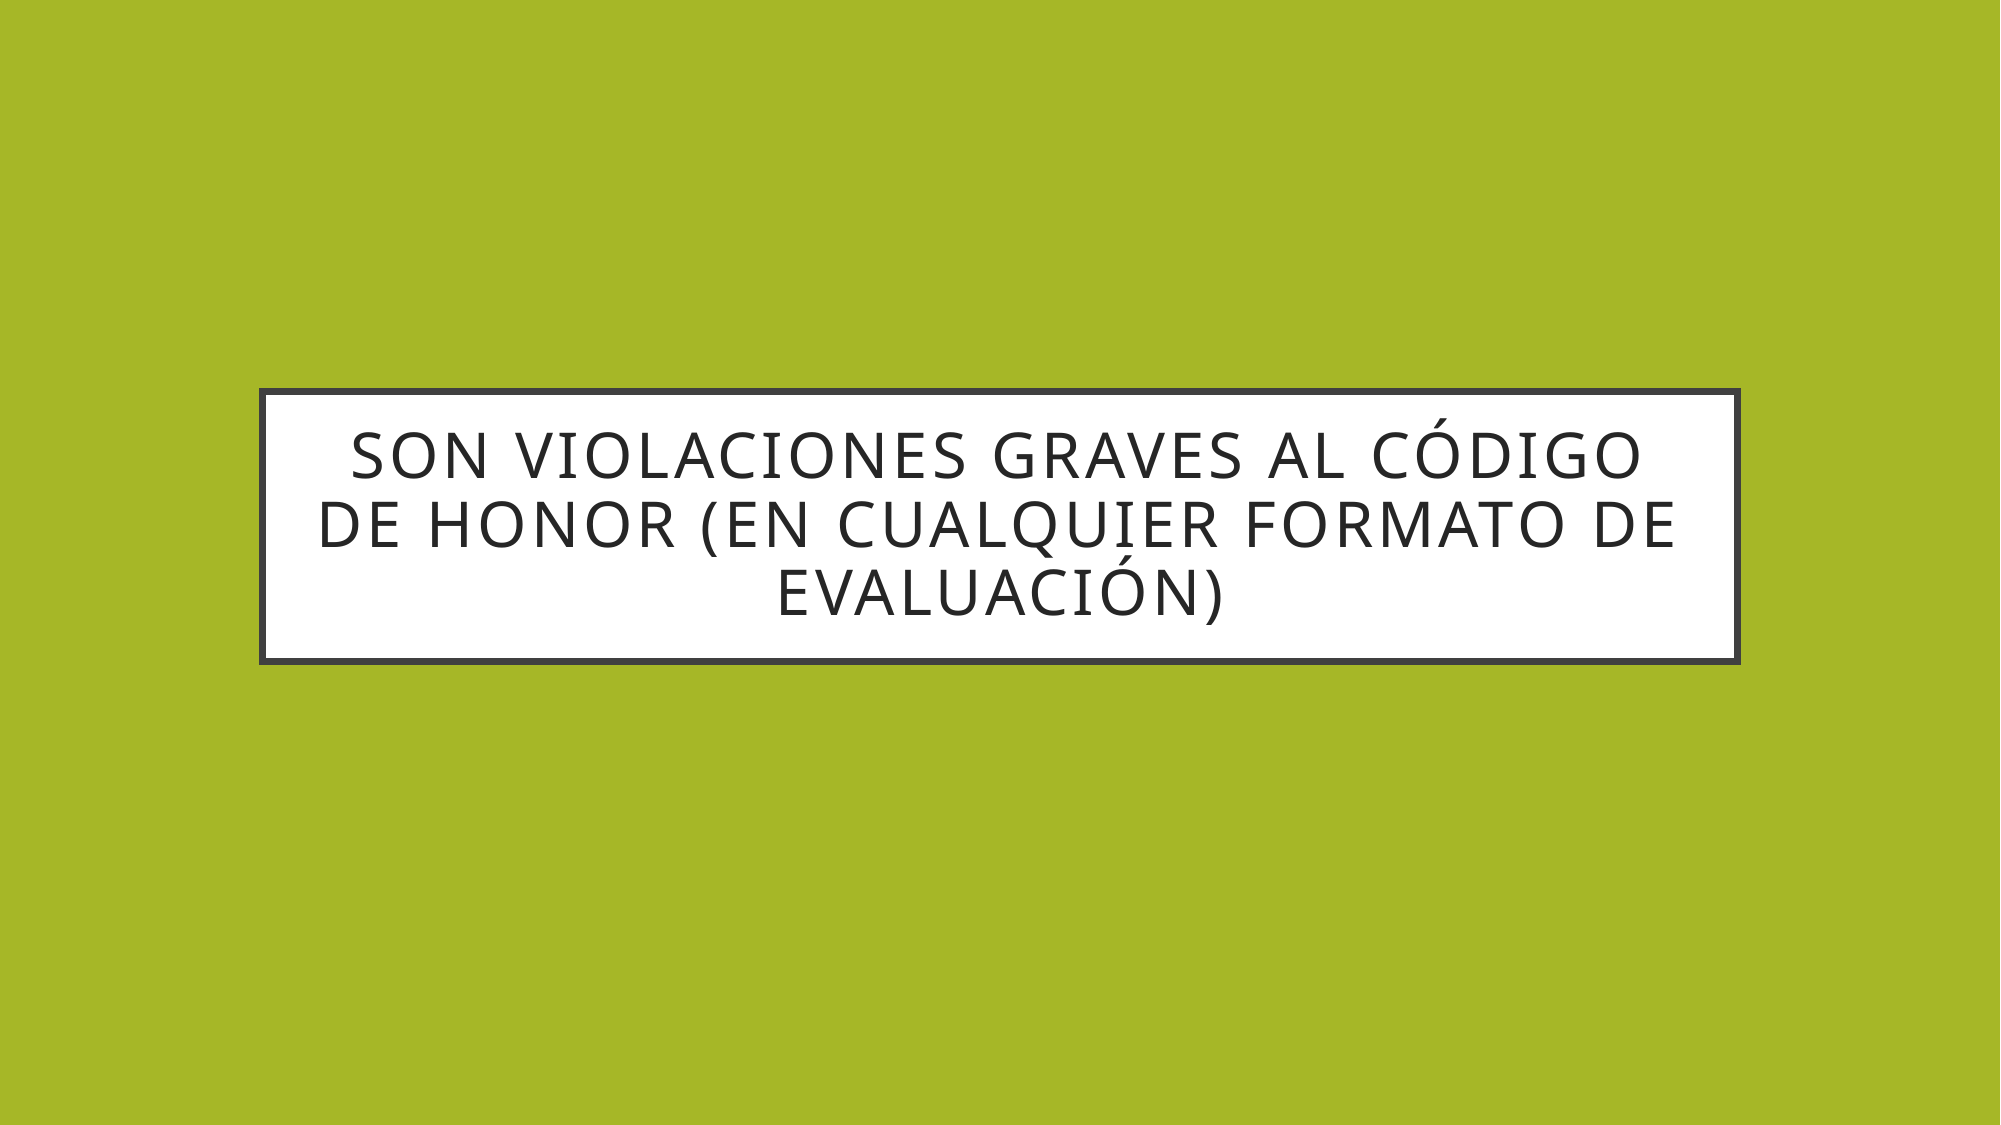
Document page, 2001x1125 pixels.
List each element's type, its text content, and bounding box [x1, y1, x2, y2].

title Son violaciones graves al código de honor (en cualquier formato de evaluación) [259, 388, 1741, 665]
